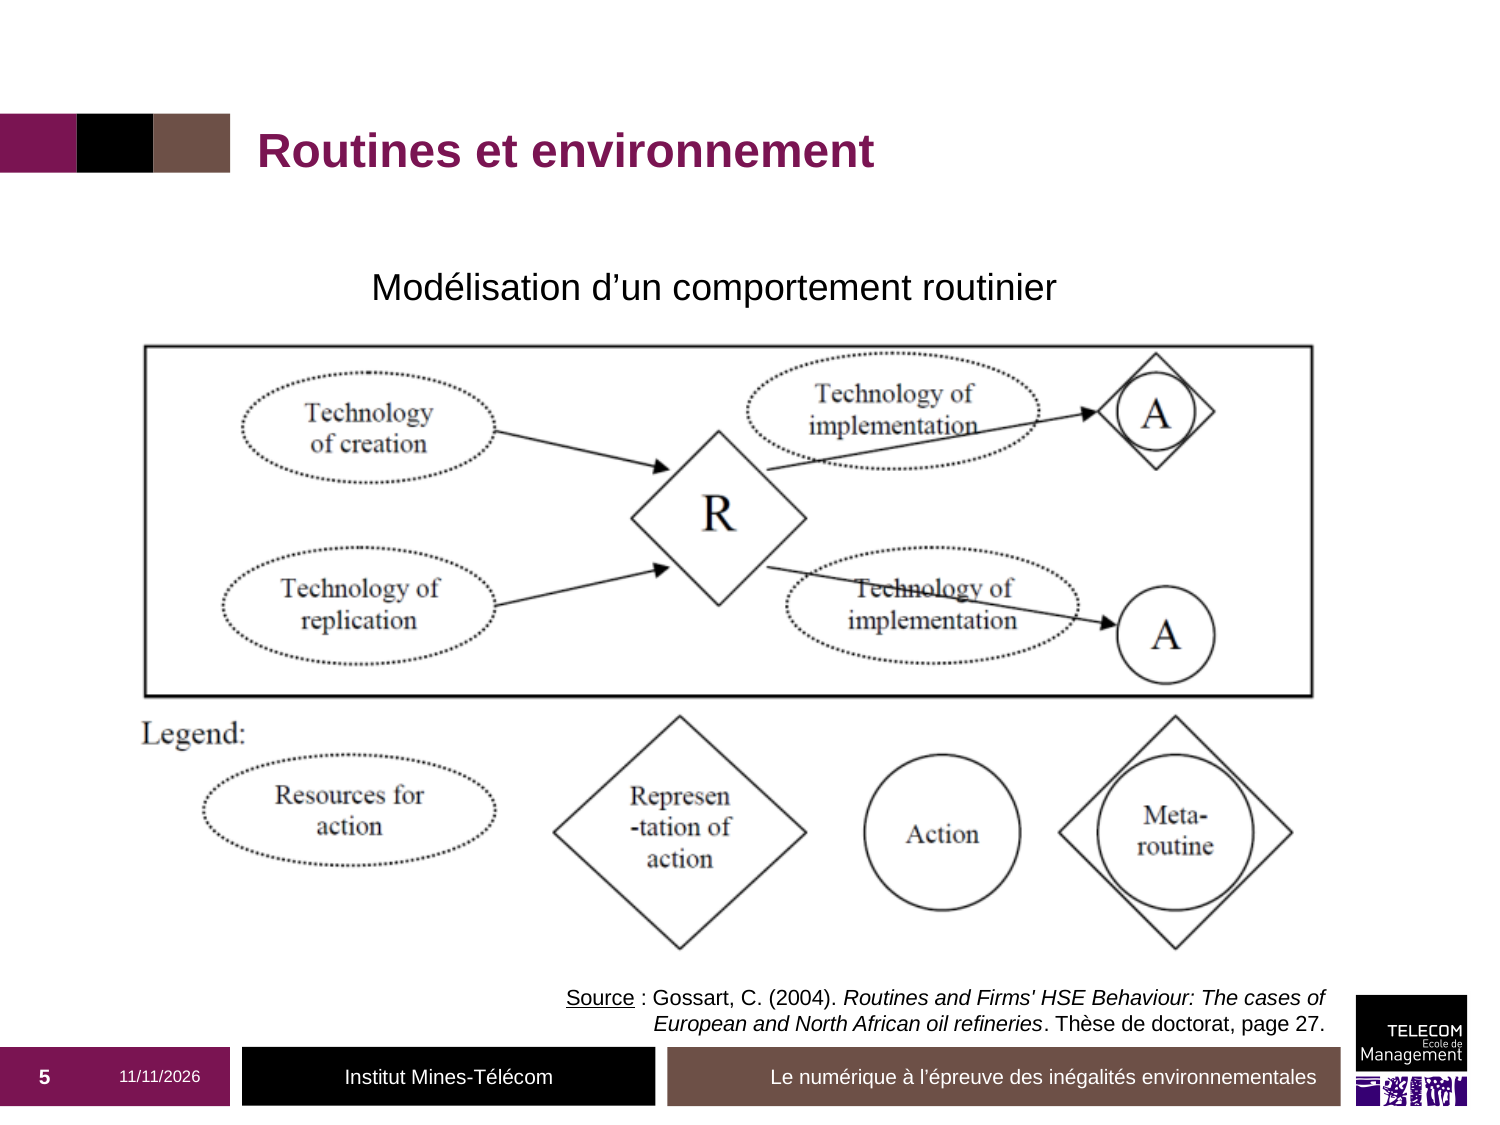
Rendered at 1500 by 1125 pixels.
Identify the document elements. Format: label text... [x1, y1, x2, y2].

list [135, 337, 1319, 956]
picture [1352, 991, 1471, 1110]
text_box Modélisation d’un comportement routinier [159, 255, 1270, 315]
slide_number 5 [1, 1046, 89, 1106]
title Routines et environnement [242, 0, 1425, 185]
text_box Source : Gossart, C. (2004). Routines and Firms' HSE Behaviour: The cases of European and North African oil refineries. Thèse de doctorat, page 27. [454, 975, 1341, 1044]
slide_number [89, 1046, 232, 1106]
footer Le numérique à l’épreuve des inégalités environnementales [667, 1046, 1341, 1106]
